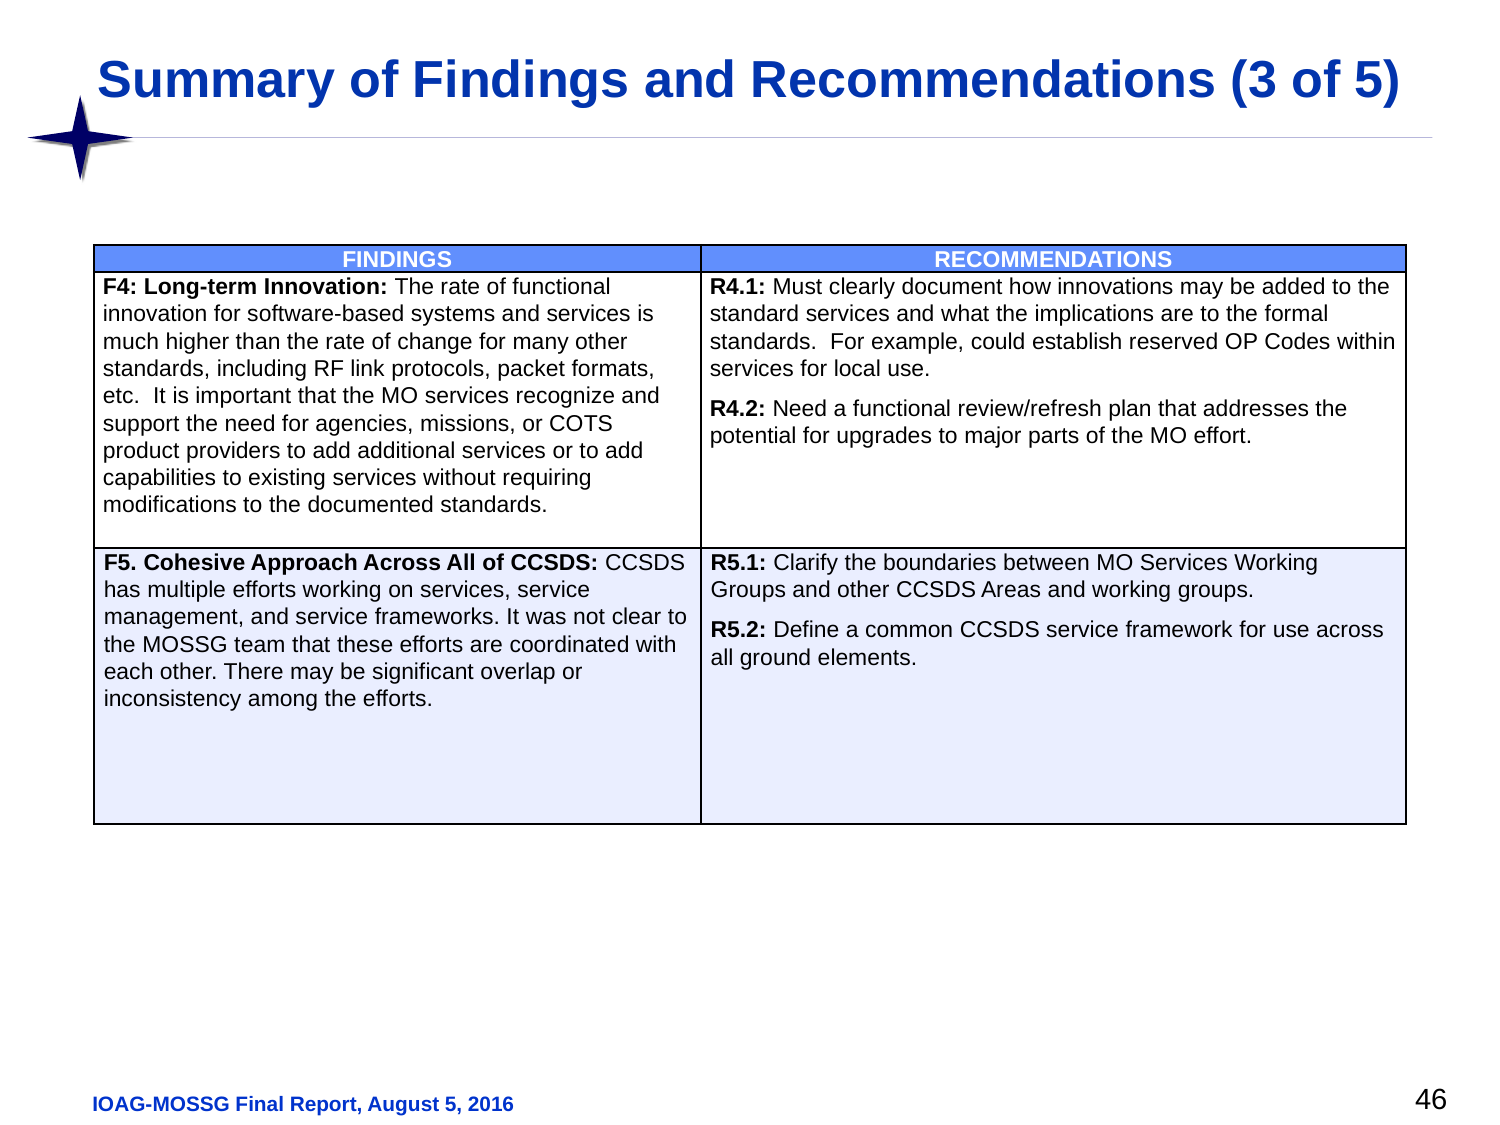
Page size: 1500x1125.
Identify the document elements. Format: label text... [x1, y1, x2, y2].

table_header FINDINGS [95, 246, 700, 271]
table_cell R5.1: Clarify the boundaries between MO Services Working Groups and other CCSDS Areas and working groups. R5.2: Define a common CCSDS service framework for use across all ground elements. [702, 549, 1405, 823]
table_cell F5. Cohesive Approach Across All of CCSDS: CCSDS has multiple efforts working on services, service management, and service frameworks. It was not clear to the MOSSG team that these efforts are coordinated with each other. There may be significant overlap or inconsistency among the efforts. [95, 549, 700, 823]
title Summary of Findings and Recommendations (3 of 5) [75, 45, 1425, 138]
slide_number 46 [1112, 1072, 1463, 1112]
table_cell R4.1: Must clearly document how innovations may be added to the standard services and what the implications are to the formal standards. For example, could establish reserved OP Codes within services for local use. R4.2: Need a functional review/refresh plan that addresses the potential for upgrades to major parts of the MO effort. [702, 273, 1405, 547]
table_header RECOMMENDATIONS [702, 246, 1405, 271]
table_cell F4: Long-term Innovation: The rate of functional innovation for software-based systems and services is much higher than the rate of change for many other standards, including RF link protocols, packet formats, etc. It is important that the MO services recognize and support the need for agencies, missions, or COTS product providers to add additional services or to add capabilities to existing services without requiring modifications to the documented standards. [95, 273, 700, 547]
